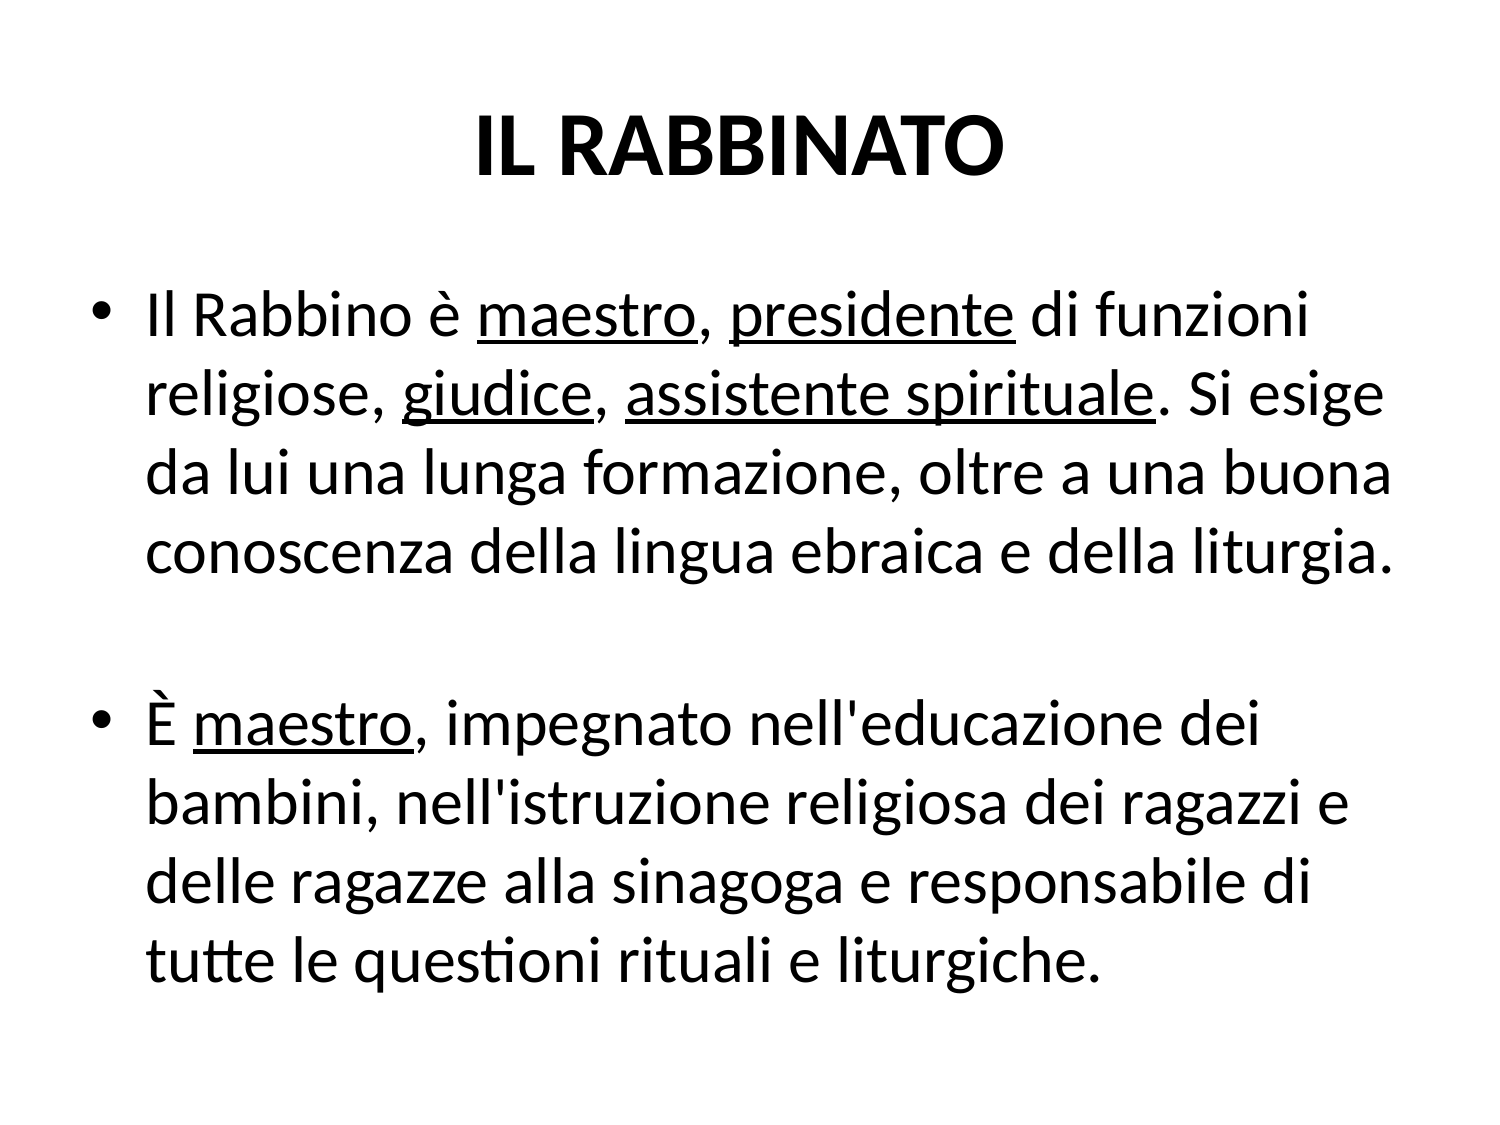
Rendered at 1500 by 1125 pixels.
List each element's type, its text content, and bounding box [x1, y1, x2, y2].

list Il Rabbino è maestro, presidente di funzioni religiose, giudice, assistente spirituale. Si esige da lui una lunga formazione, oltre a una buona conoscenza della lingua ebraica e della liturgia. È maestro, impegnato nell'educazione dei bambini, nell'istruzione religiosa dei ragazzi e delle ragazze alla sinagoga e responsabile di tutte le questioni rituali e liturgiche. [75, 262, 1425, 1005]
title IL RABBINATO [75, 45, 1425, 233]
